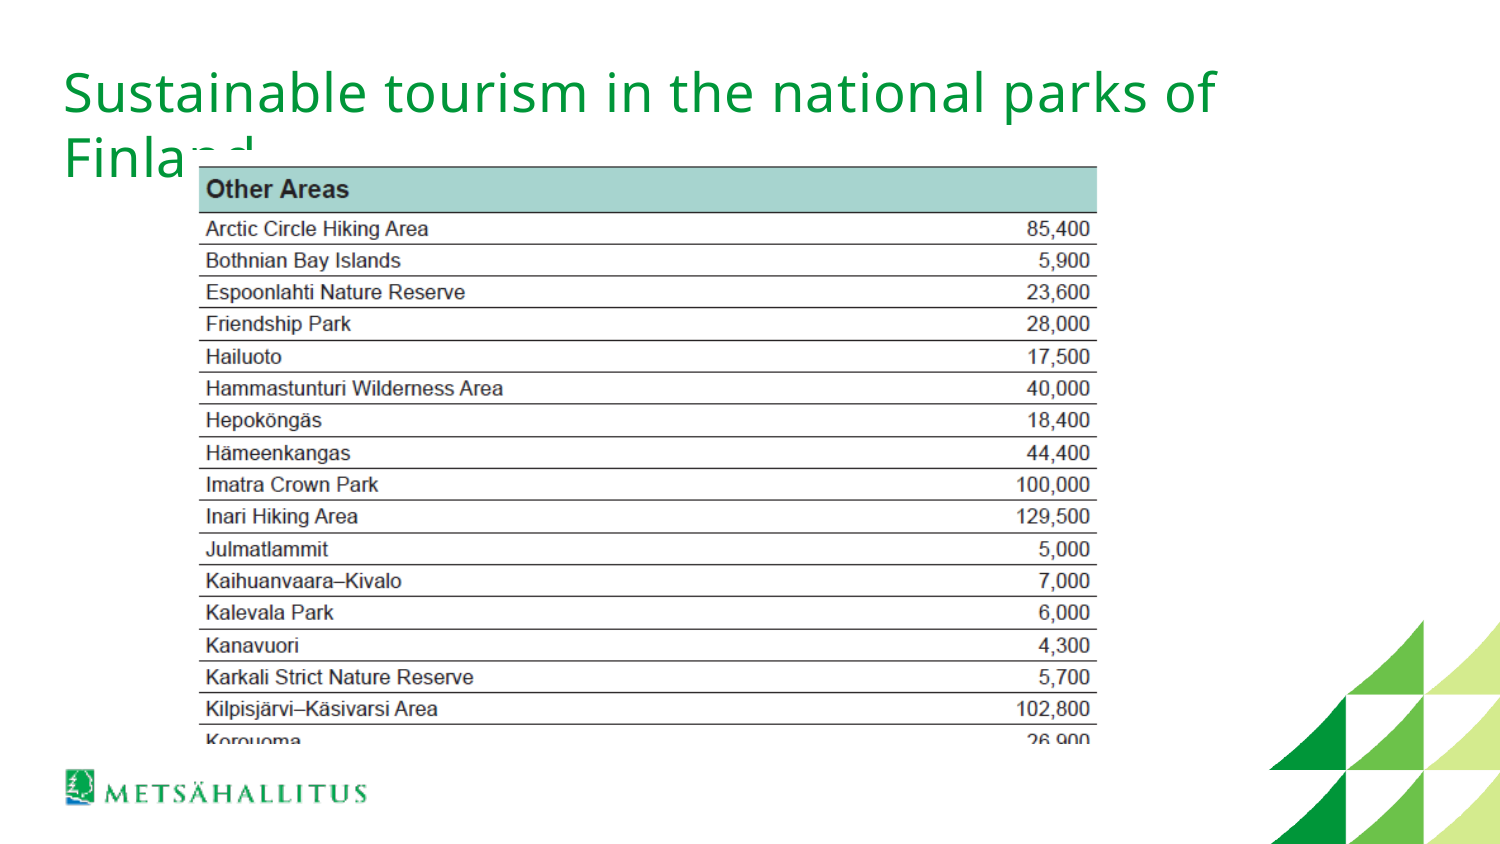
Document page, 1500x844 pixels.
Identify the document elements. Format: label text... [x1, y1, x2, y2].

title Sustainable tourism in the national parks of Finland [63, 58, 1428, 136]
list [188, 149, 1106, 744]
picture [52, 746, 381, 829]
